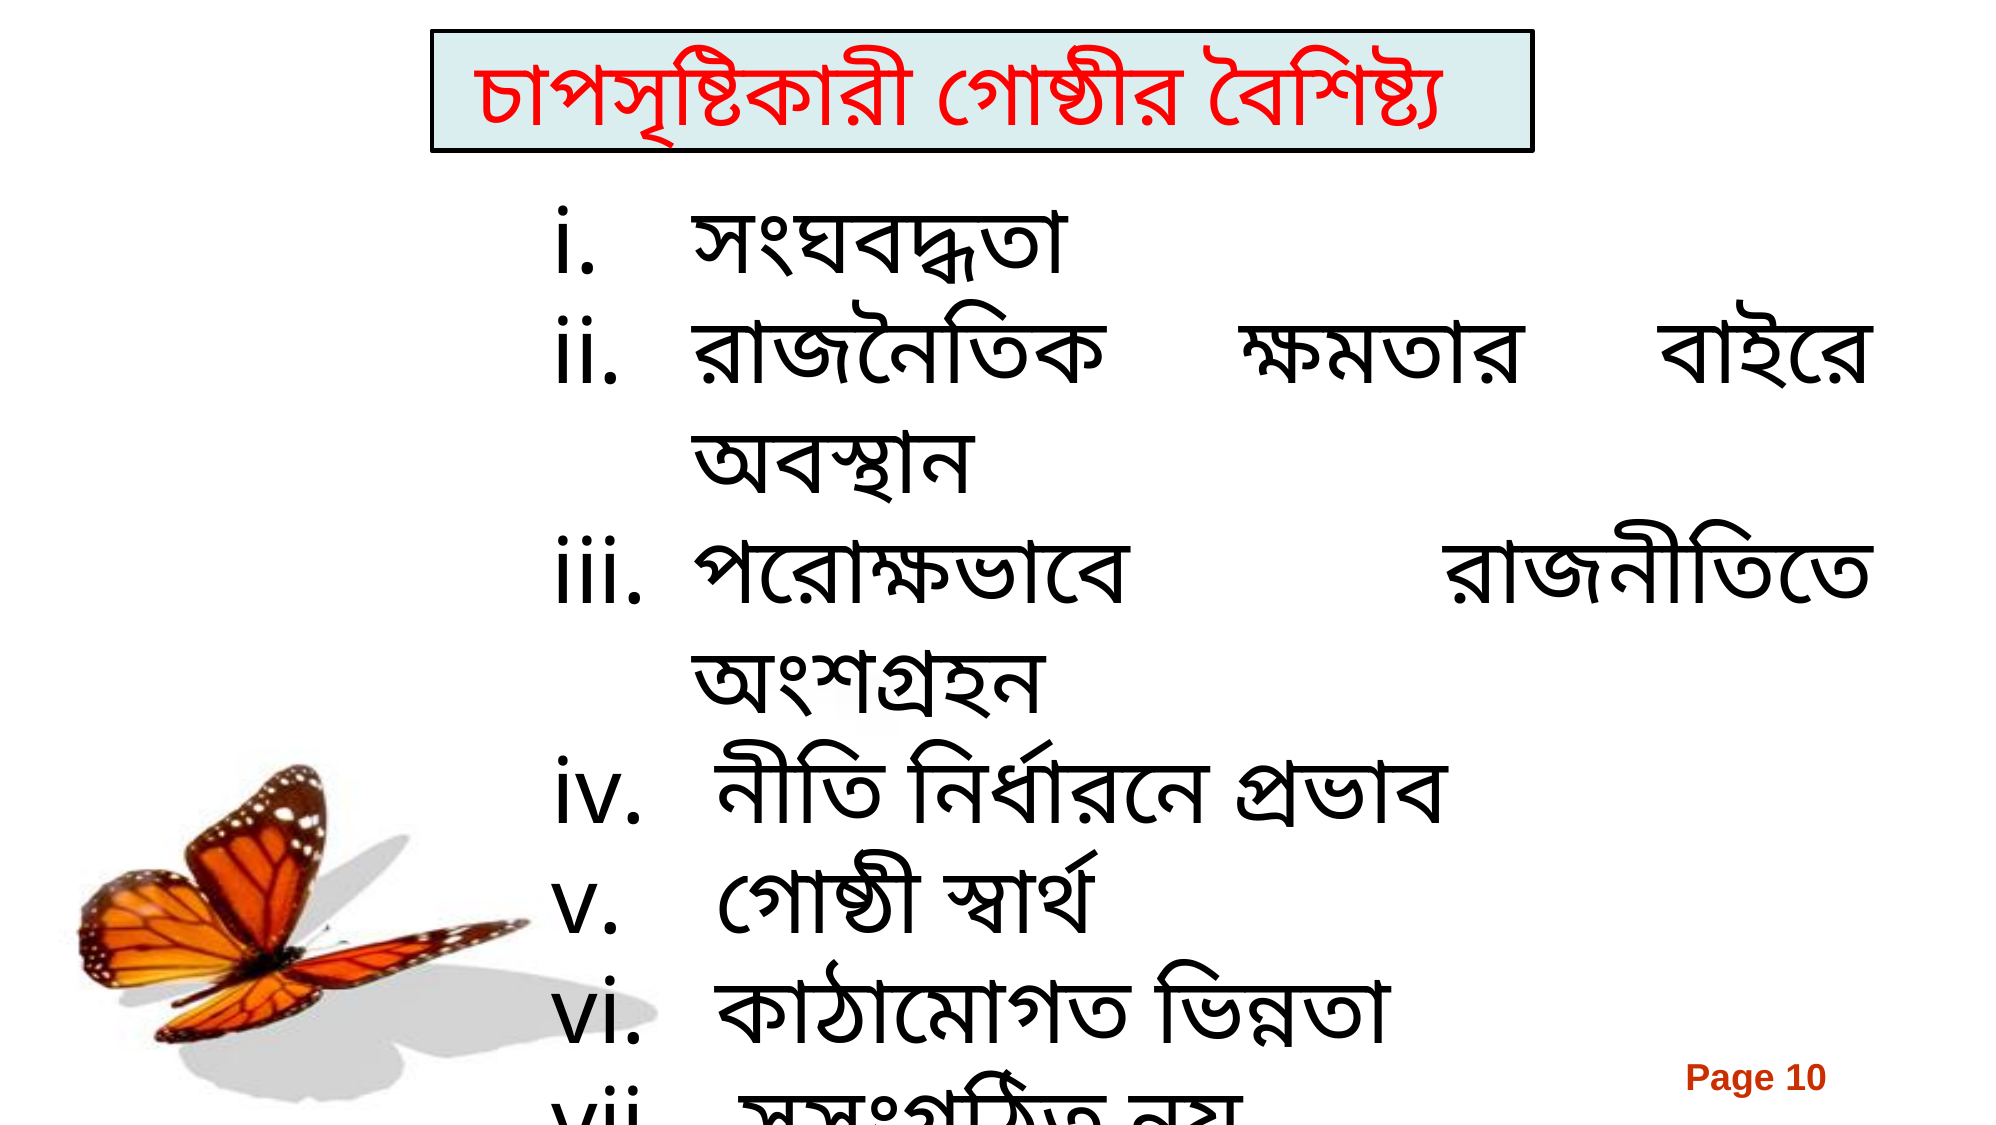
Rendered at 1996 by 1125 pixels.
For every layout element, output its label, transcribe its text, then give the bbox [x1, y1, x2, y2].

text_box চাপসৃষ্টিকারী গোষ্ঠীর বৈশিষ্ট্য [431, 30, 1533, 151]
picture [0, 0, 1996, 1125]
text_box সংঘবদ্ধতা রাজনৈতিক ক্ষমতার বাইরে অবস্থান পরোক্ষভাবে রাজনীতিতে অংশগ্রহন নীতি নির্ধারনে প্রভাব গোষ্ঠী স্বার্থ কাঠামোগত ভিন্নতা সুসংগঠিত নয় সমজাতীয় মনোভাব [536, 64, 1888, 1125]
